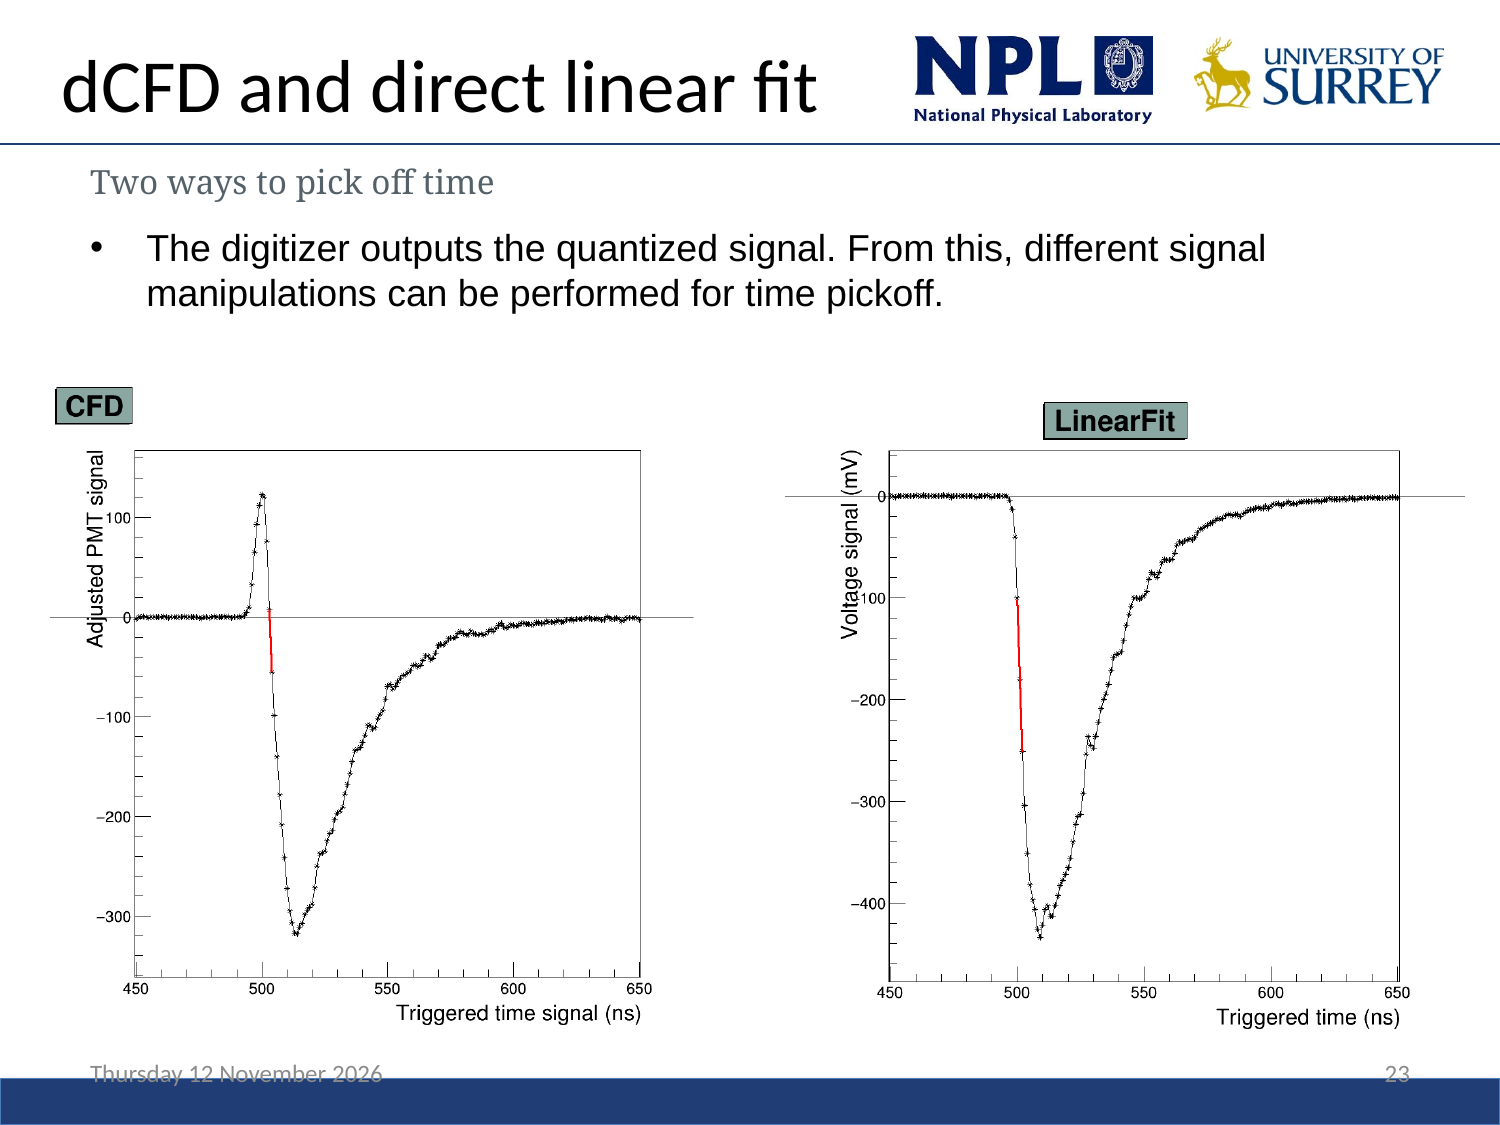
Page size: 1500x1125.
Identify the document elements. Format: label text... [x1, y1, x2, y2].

slide_number 23 [1074, 1057, 1425, 1103]
list The digitizer outputs the quantized signal. From this, different signal manipulations can be performed for time pickoff. [75, 217, 1441, 960]
picture [49, 384, 694, 1043]
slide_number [75, 1052, 425, 1103]
picture [785, 384, 1466, 1048]
picture [1194, 37, 1444, 112]
picture [914, 35, 1153, 124]
list Two ways to pick off time [75, 153, 1441, 217]
title dCFD and direct linear fit [0, 19, 885, 147]
